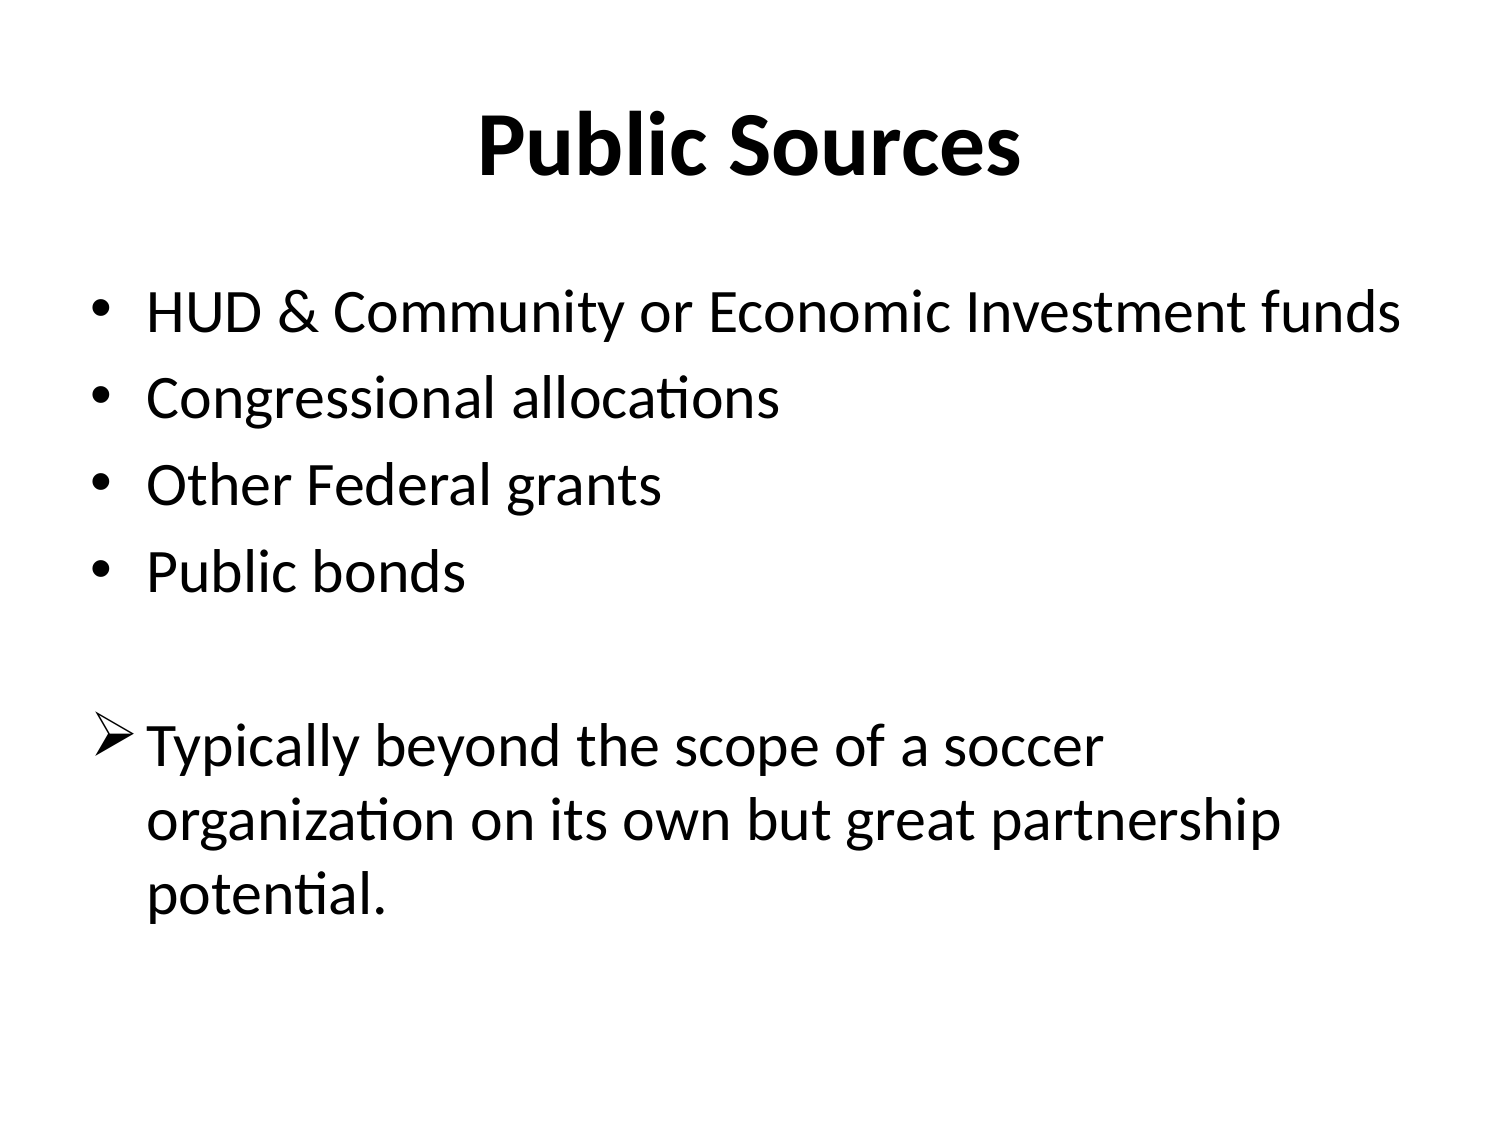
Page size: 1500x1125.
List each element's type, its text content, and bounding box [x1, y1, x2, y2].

title Public Sources [75, 45, 1425, 233]
list HUD & Community or Economic Investment funds Congressional allocations Other Federal grants Public bonds Typically beyond the scope of a soccer organization on its own but great partnership potential. [75, 262, 1425, 1005]
